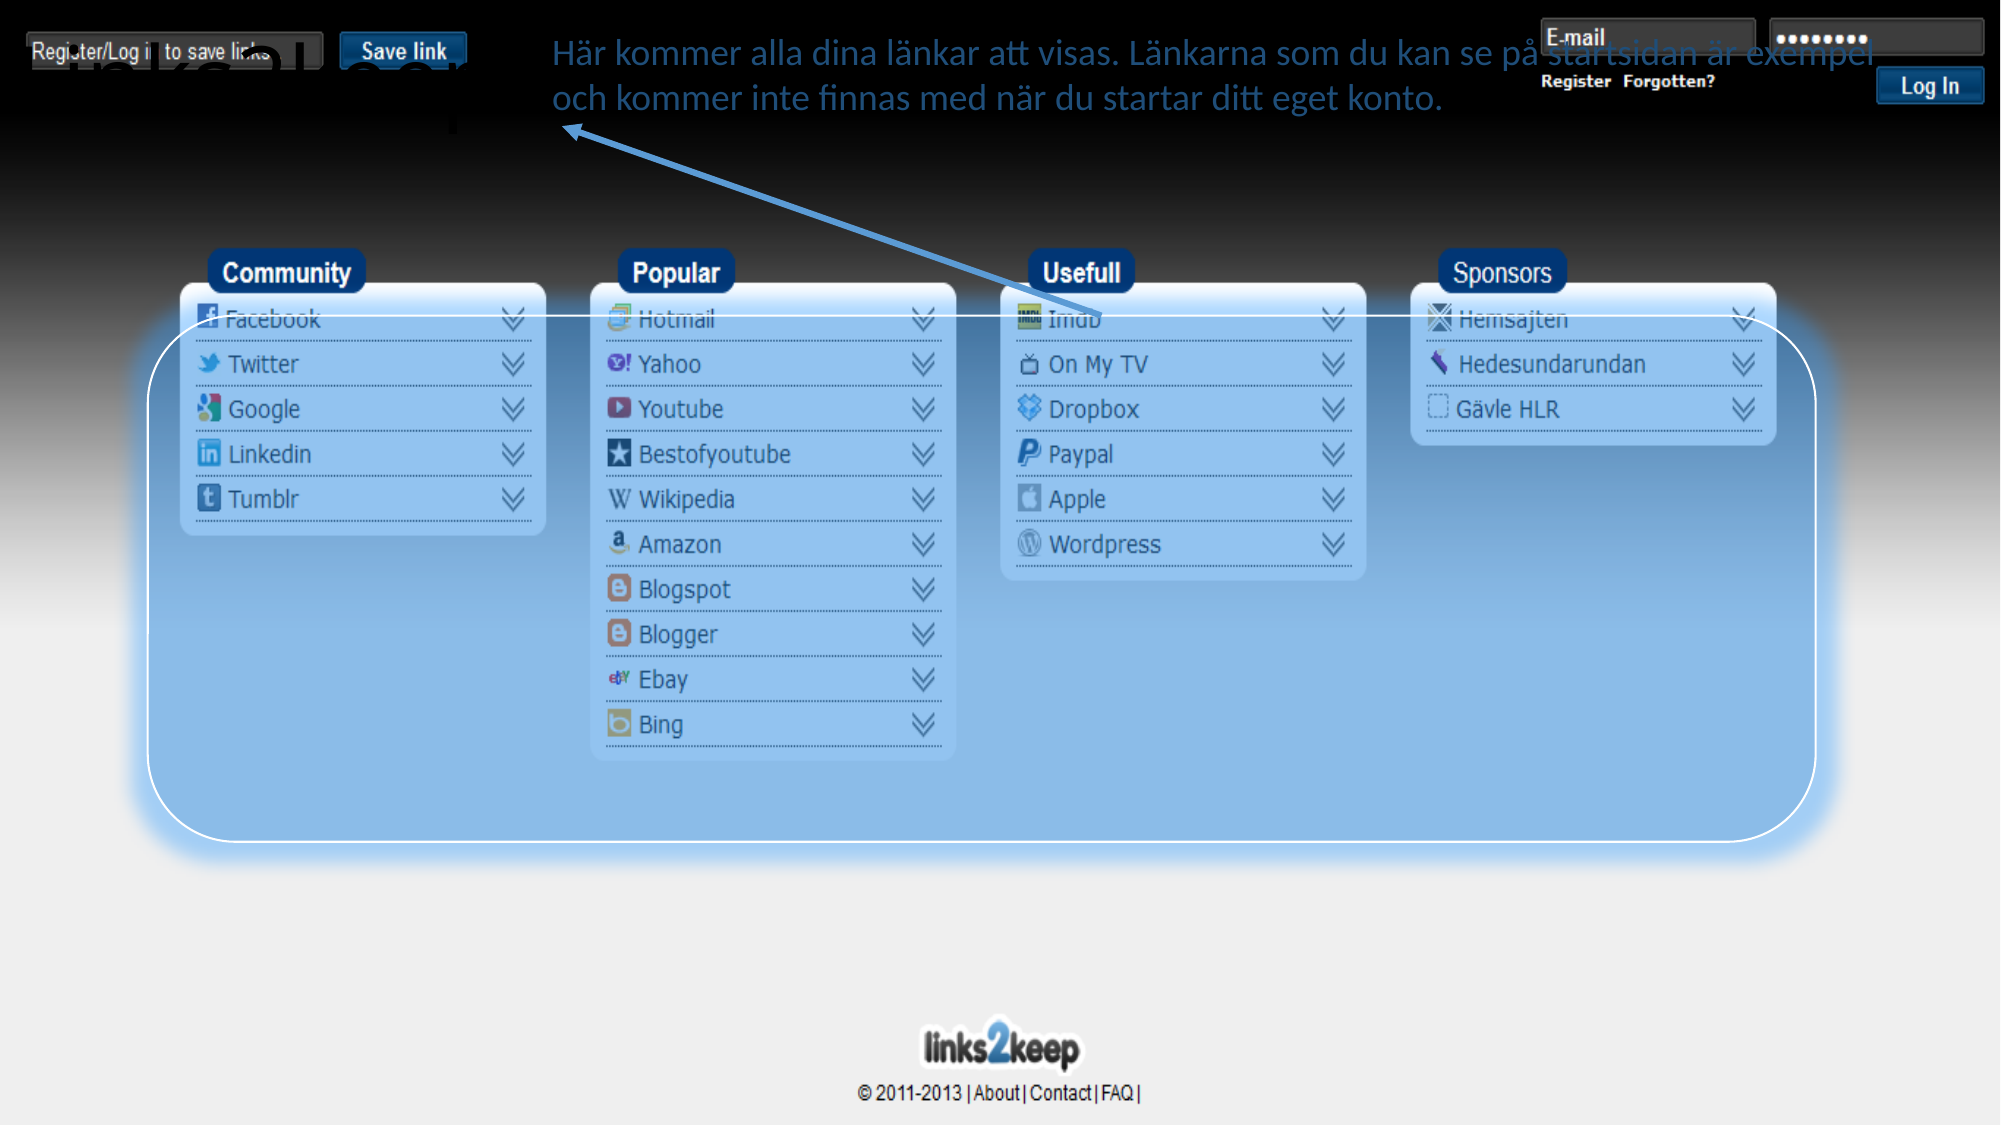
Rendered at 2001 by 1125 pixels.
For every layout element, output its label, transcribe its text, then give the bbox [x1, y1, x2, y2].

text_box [147, 20, 1953, 842]
title Links2keep [0, 0, 2000, 166]
picture [0, 0, 2001, 1125]
